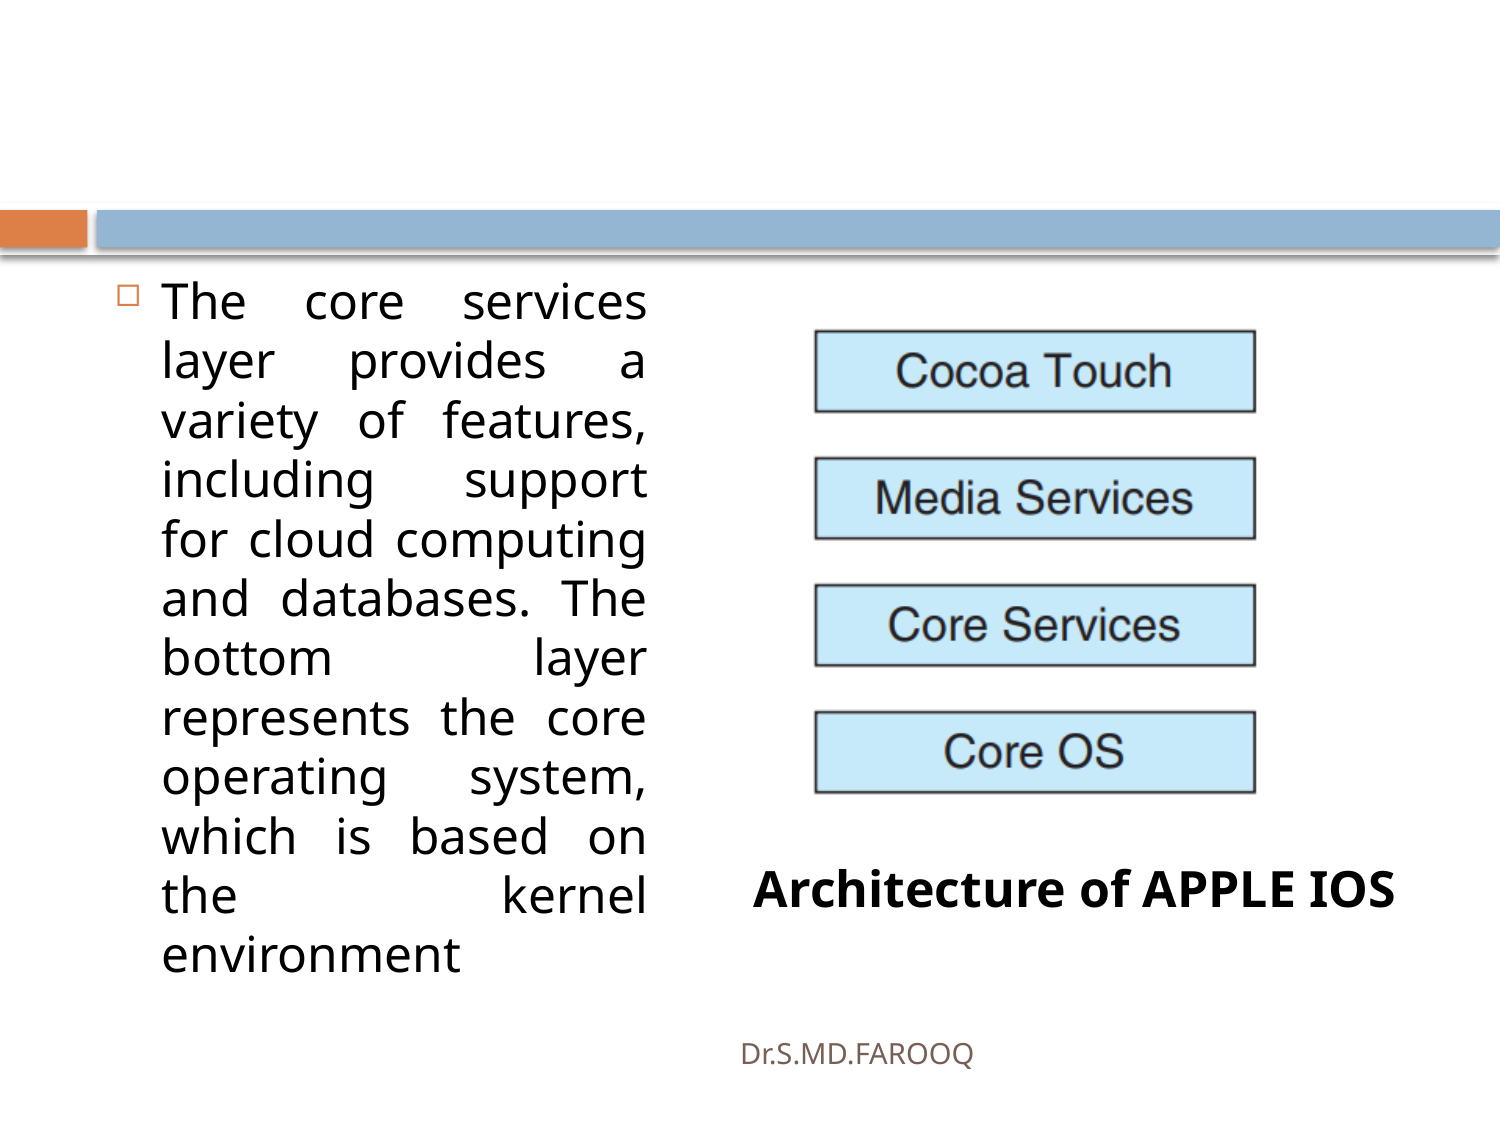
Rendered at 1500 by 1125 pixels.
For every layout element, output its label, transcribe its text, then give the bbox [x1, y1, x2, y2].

picture [737, 287, 1320, 829]
footer Dr.S.MD.FAROOQ [99, 1024, 990, 1085]
list The core services layer provides a variety of features, including support for cloud computing and databases. The bottom layer represents the core operating system, which is based on the kernel environment [100, 262, 663, 1000]
text_box Architecture of APPLE IOS [738, 849, 1411, 925]
